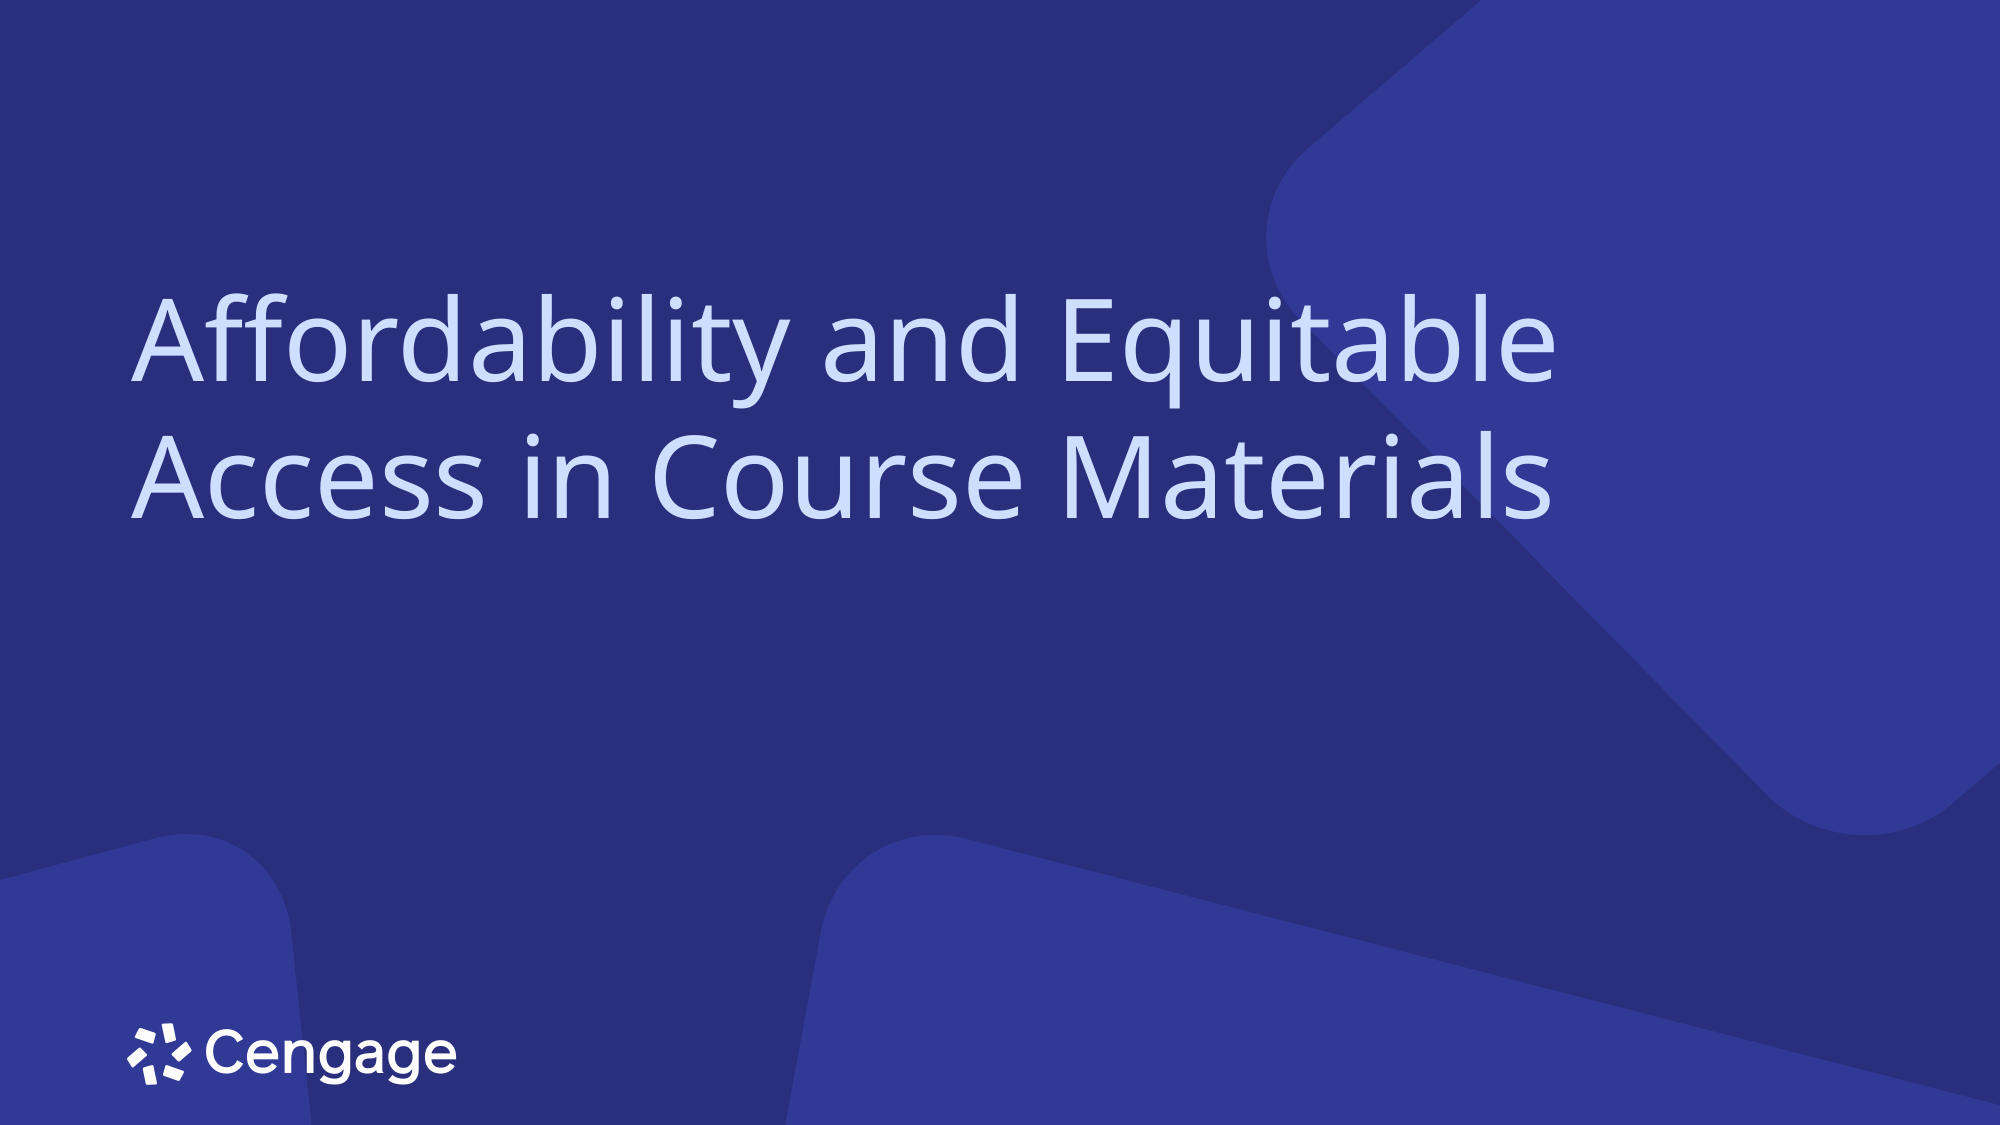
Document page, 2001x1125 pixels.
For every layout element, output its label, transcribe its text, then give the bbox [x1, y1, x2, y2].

text_box Affordability and Equitable Access in Course Materials [116, 259, 1626, 549]
picture [0, 0, 2000, 1125]
